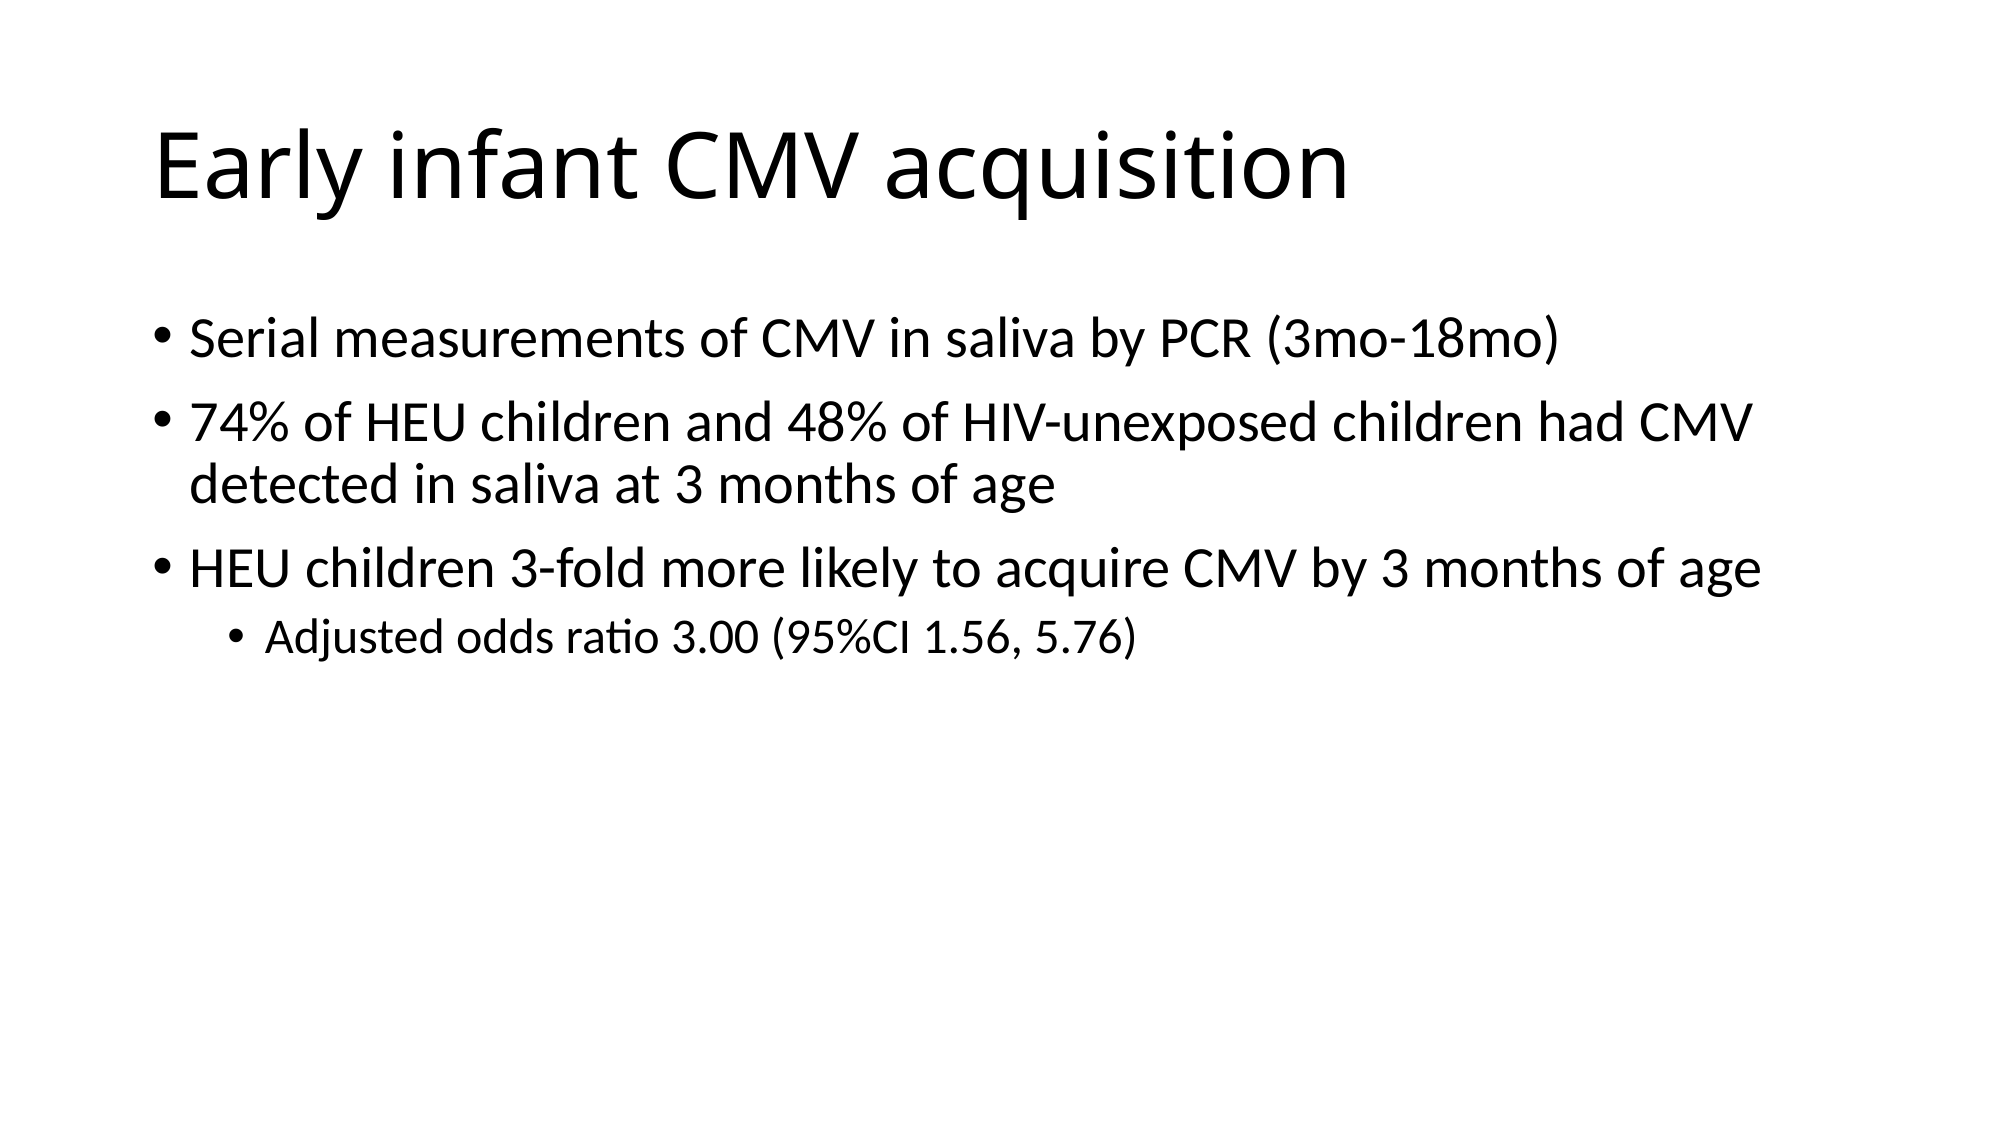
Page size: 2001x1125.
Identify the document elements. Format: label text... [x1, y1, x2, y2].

title Early infant CMV acquisition [137, 59, 1863, 278]
list Serial measurements of CMV in saliva by PCR (3mo-18mo) 74% of HEU children and 48% of HIV-unexposed children had CMV detected in saliva at 3 months of age HEU children 3-fold more likely to acquire CMV by 3 months of age Adjusted odds ratio 3.00 (95%CI 1.56, 5.76) [137, 299, 1863, 1014]
